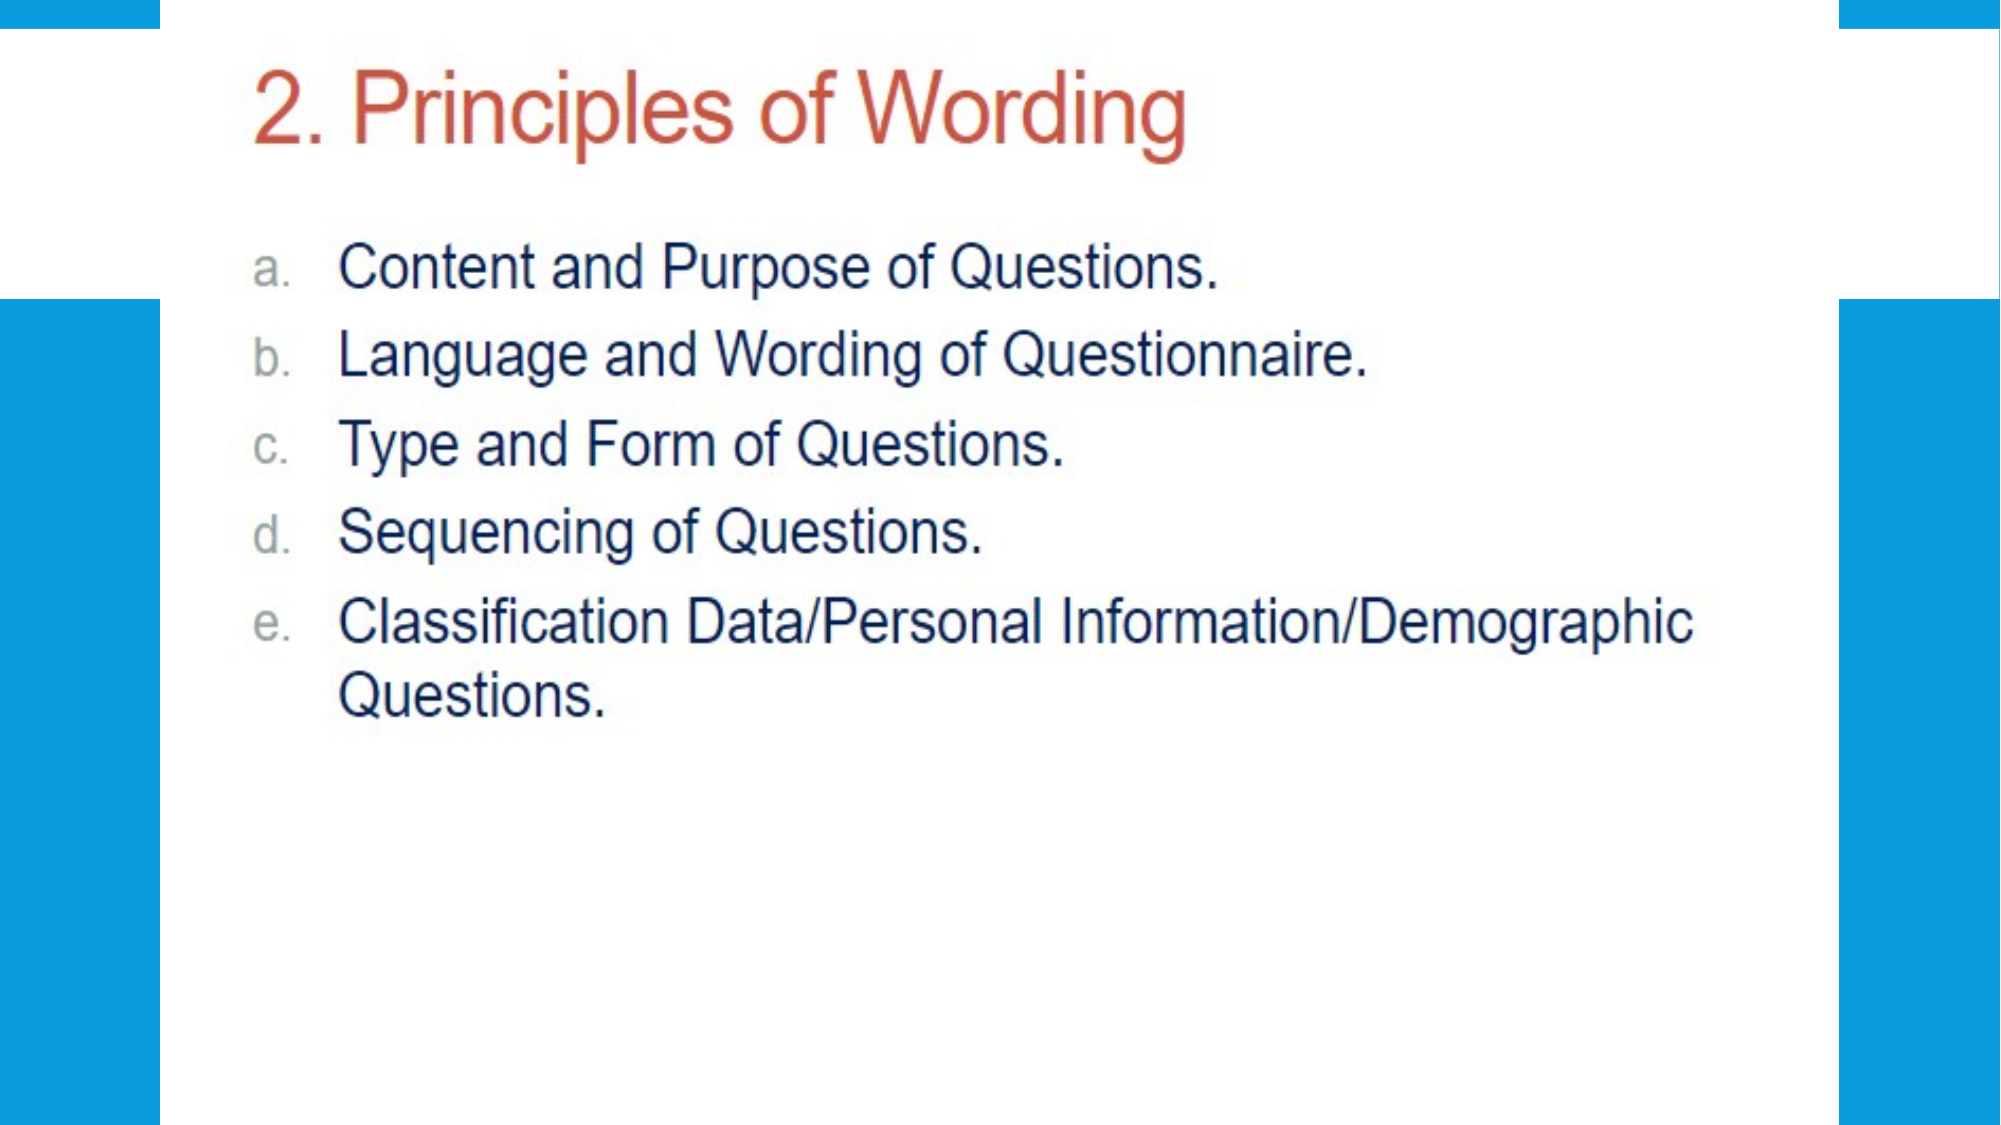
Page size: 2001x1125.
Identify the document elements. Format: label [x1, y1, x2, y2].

list [160, 0, 1839, 1125]
